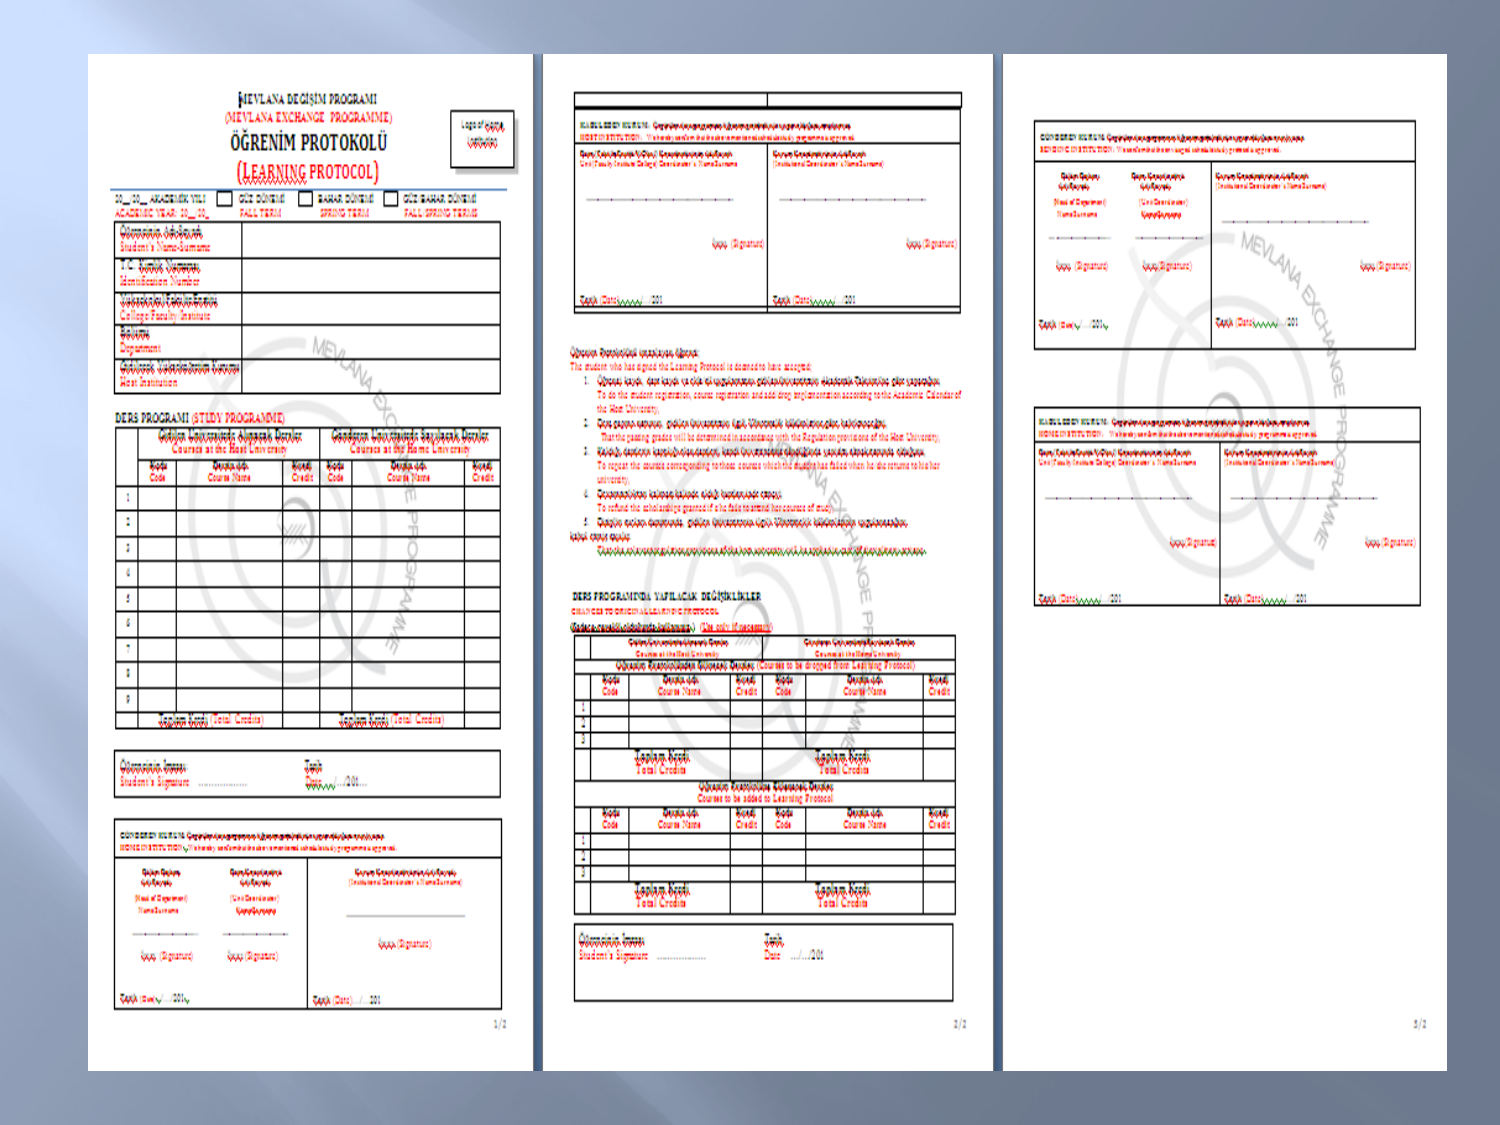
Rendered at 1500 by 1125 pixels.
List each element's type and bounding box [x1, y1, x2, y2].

picture [88, 54, 1448, 1071]
